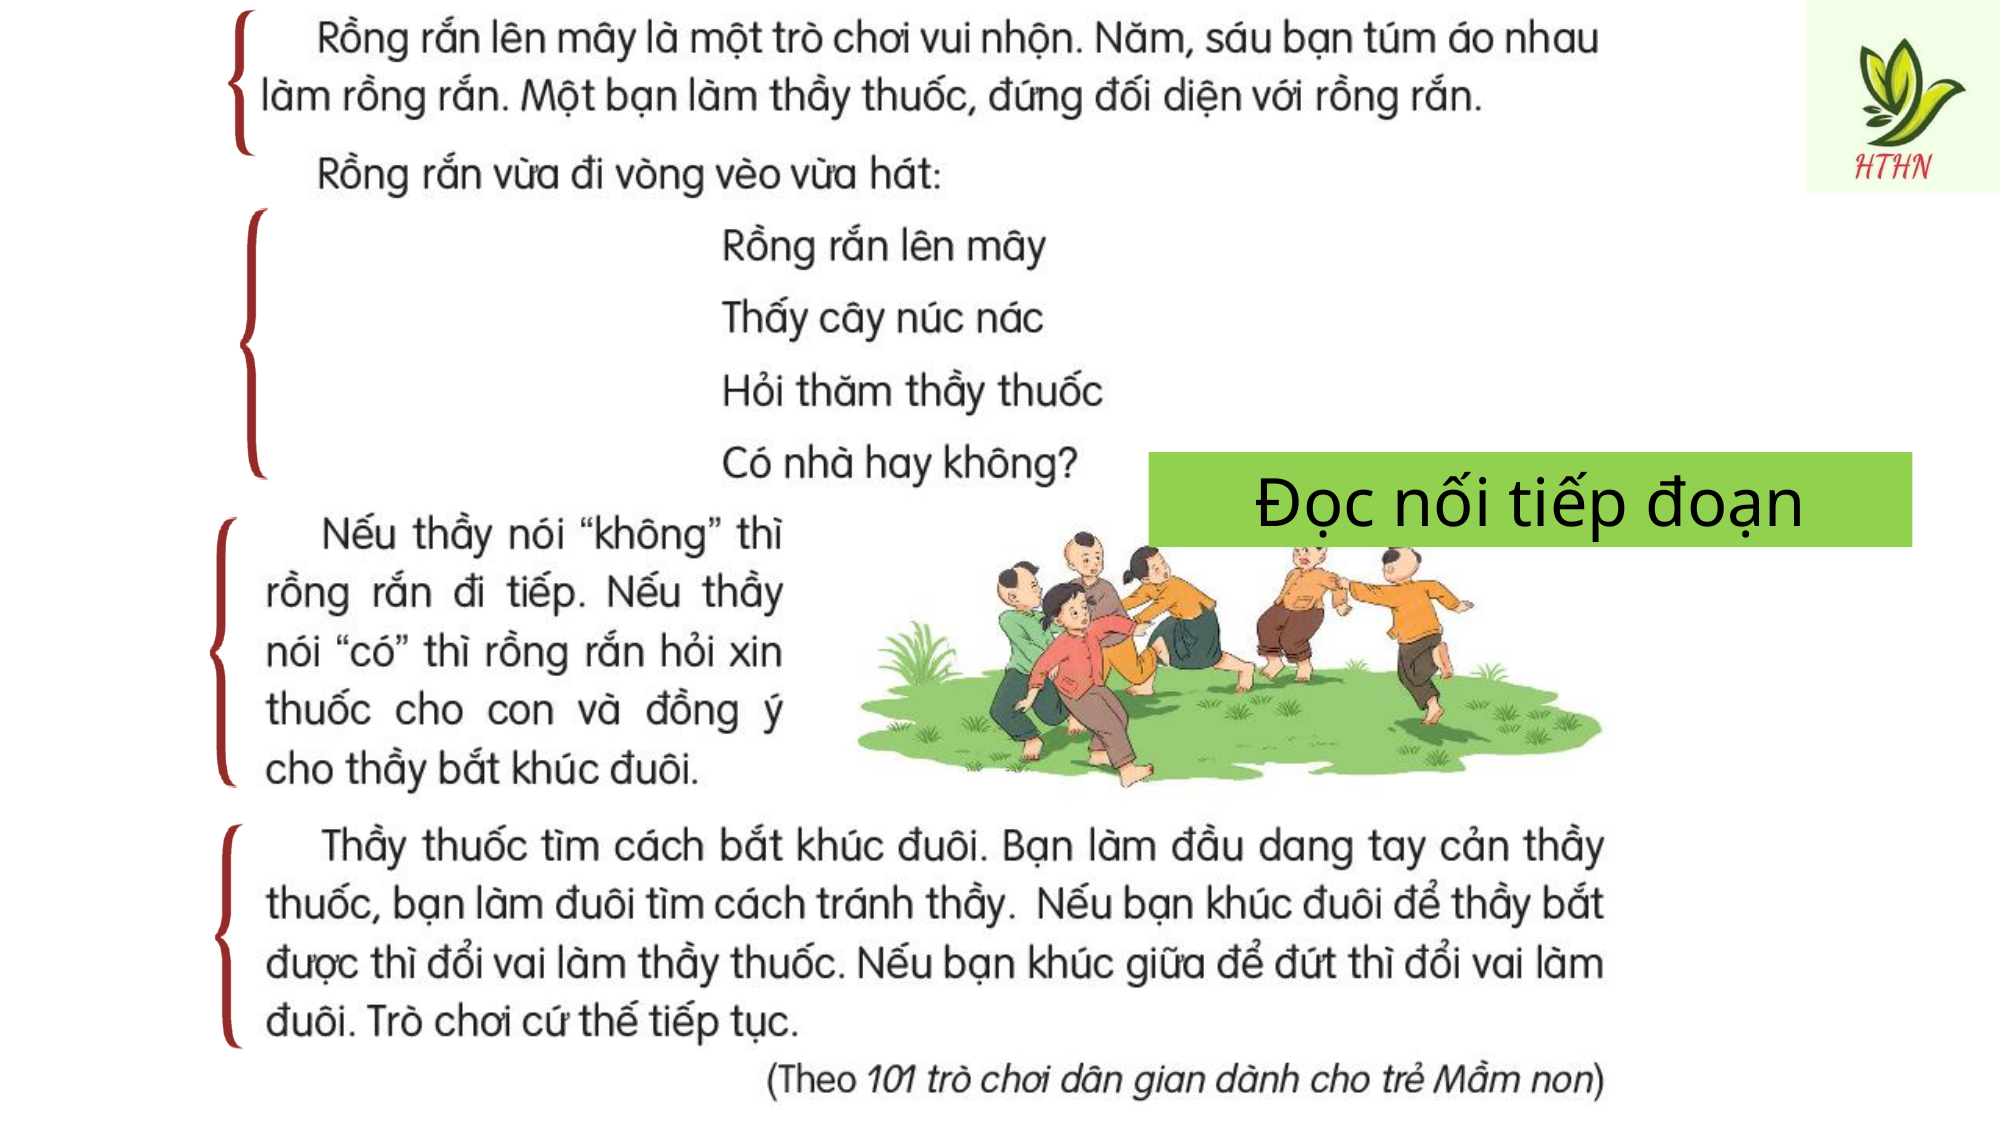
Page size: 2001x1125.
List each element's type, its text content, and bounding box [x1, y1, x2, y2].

text_box Đọc nối tiếp đoạn [1650, 452, 1913, 548]
picture [181, 0, 1670, 1110]
picture [1806, 0, 2000, 193]
